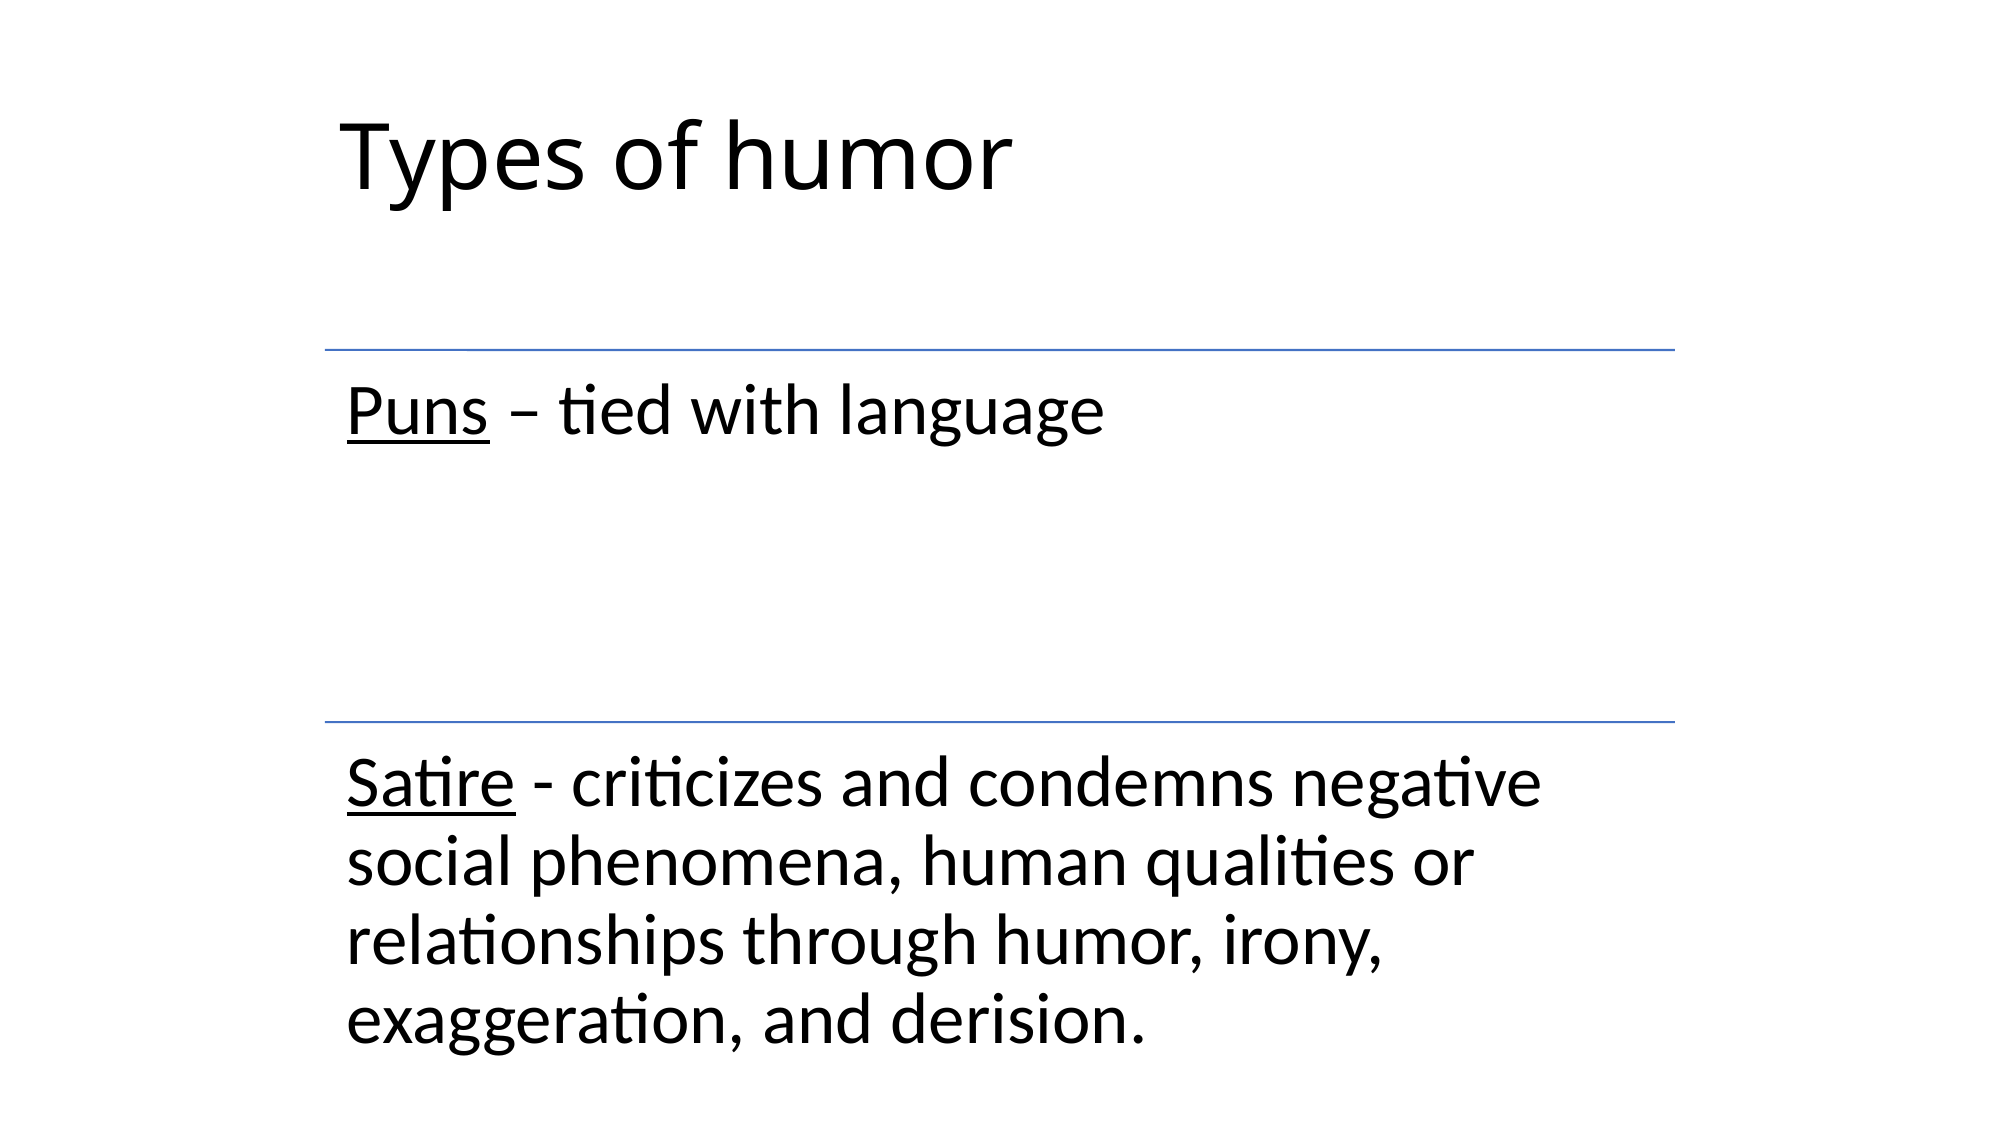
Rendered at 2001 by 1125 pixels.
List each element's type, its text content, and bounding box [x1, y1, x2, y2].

title Types of humor [324, 66, 1675, 254]
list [324, 349, 1675, 1095]
